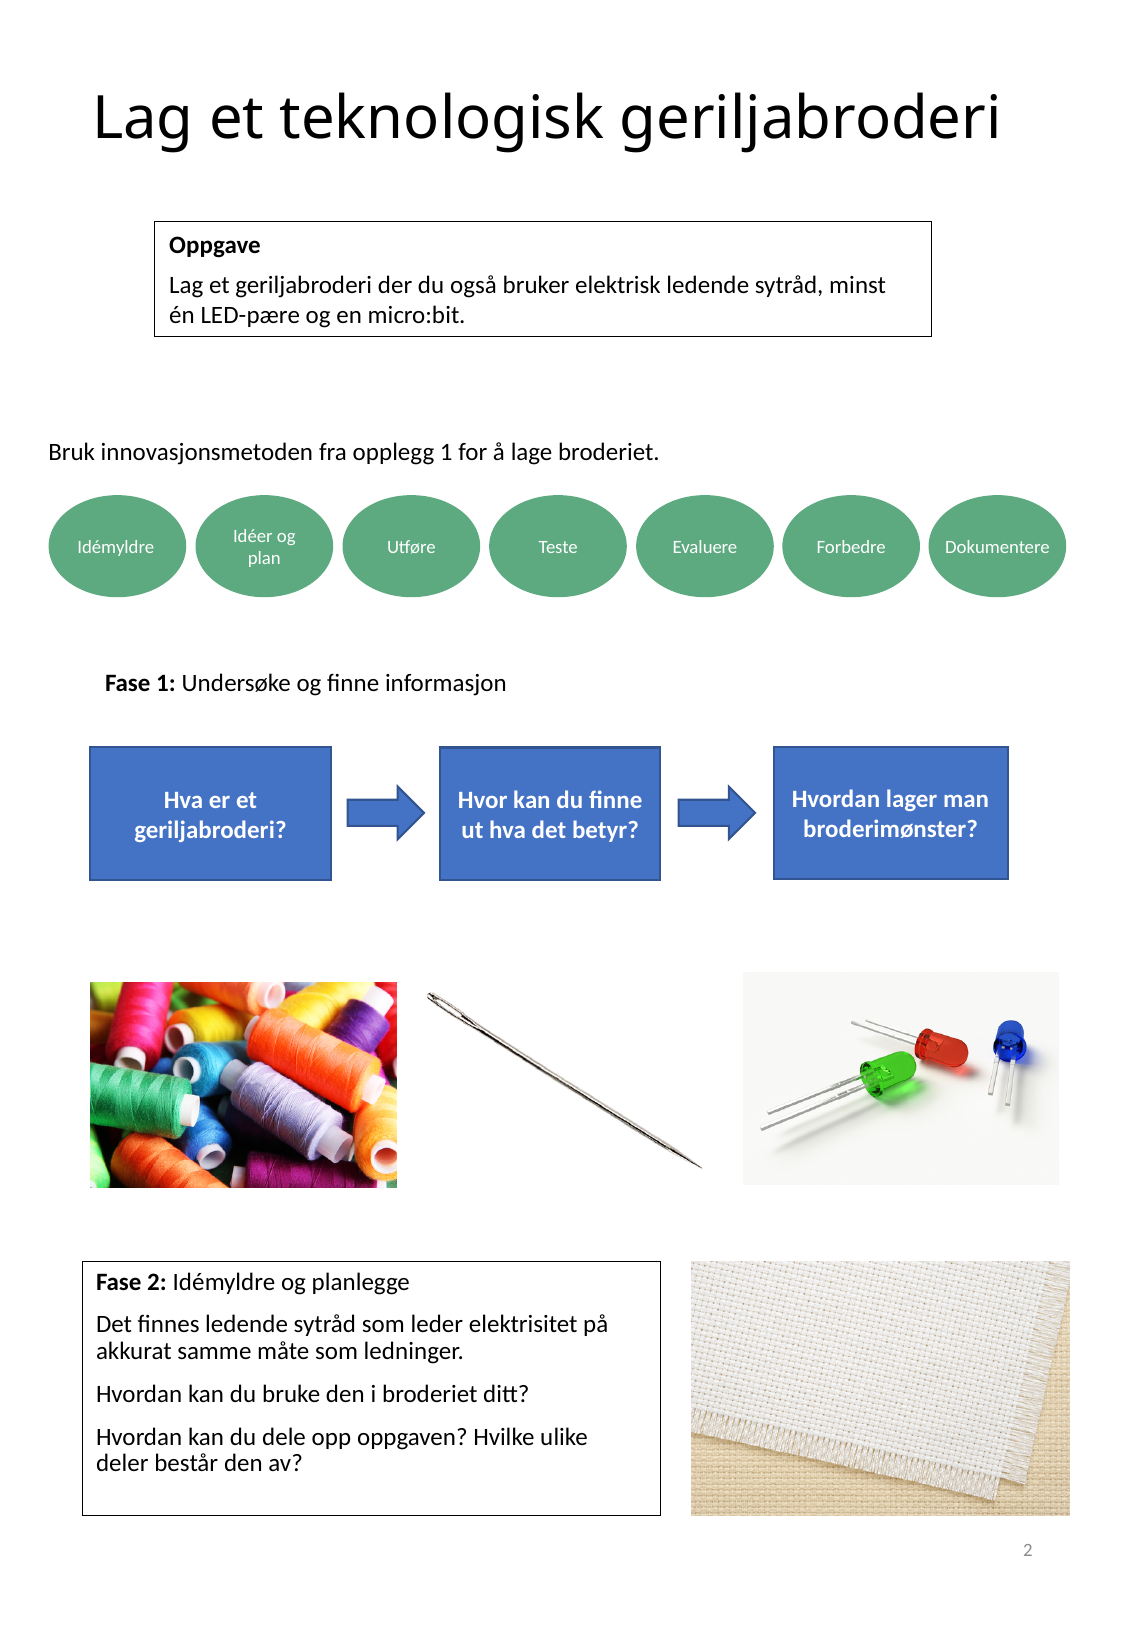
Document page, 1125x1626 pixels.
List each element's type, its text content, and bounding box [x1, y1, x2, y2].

text_box [346, 784, 426, 842]
title Lag et teknologisk geriljabroderi [77, 49, 1048, 189]
text_box Bruk innovasjonsmetoden fra opplegg 1 for å lage broderiet. [33, 427, 945, 473]
text_box Idémyldre [62, 527, 182, 565]
text_box [932, 565, 1063, 599]
picture [399, 968, 1059, 1188]
text_box Idéer og plan [194, 494, 335, 599]
text_box Teste [488, 494, 628, 599]
text_box Evaluere [635, 494, 775, 599]
text_box Hvor kan du finne ut hva det betyr? [439, 746, 661, 881]
text_box Fase 2: Idémyldre og planlegge Det finnes ledende sytråd som leder elektrisitet på akkurat samme måte som ledninger. Hvordan kan du bruke den i broderiet ditt? Hvordan kan du dele opp oppgaven? Hvilke ulike deler består den av? [82, 1261, 661, 1516]
picture [89, 982, 397, 1188]
text_box [932, 494, 1063, 527]
text_box Oppgave Lag et geriljabroderi der du også bruker elektrisk ledende sytråd, minst én LED-pære og en micro:bit. [154, 221, 932, 337]
text_box Hva er et geriljabroderi? [89, 746, 332, 881]
text_box [47, 494, 188, 599]
text_box Dokumentere [930, 527, 1070, 565]
text_box Forbedre [781, 494, 922, 599]
picture [691, 1261, 1070, 1516]
slide_number 2 [794, 1516, 1048, 1593]
text_box Utføre [341, 494, 482, 599]
text_box Fase 1: Undersøke og finne informasjon [90, 662, 986, 740]
text_box Hvordan lager man broderimønster? [773, 746, 1009, 880]
text_box [677, 784, 757, 842]
